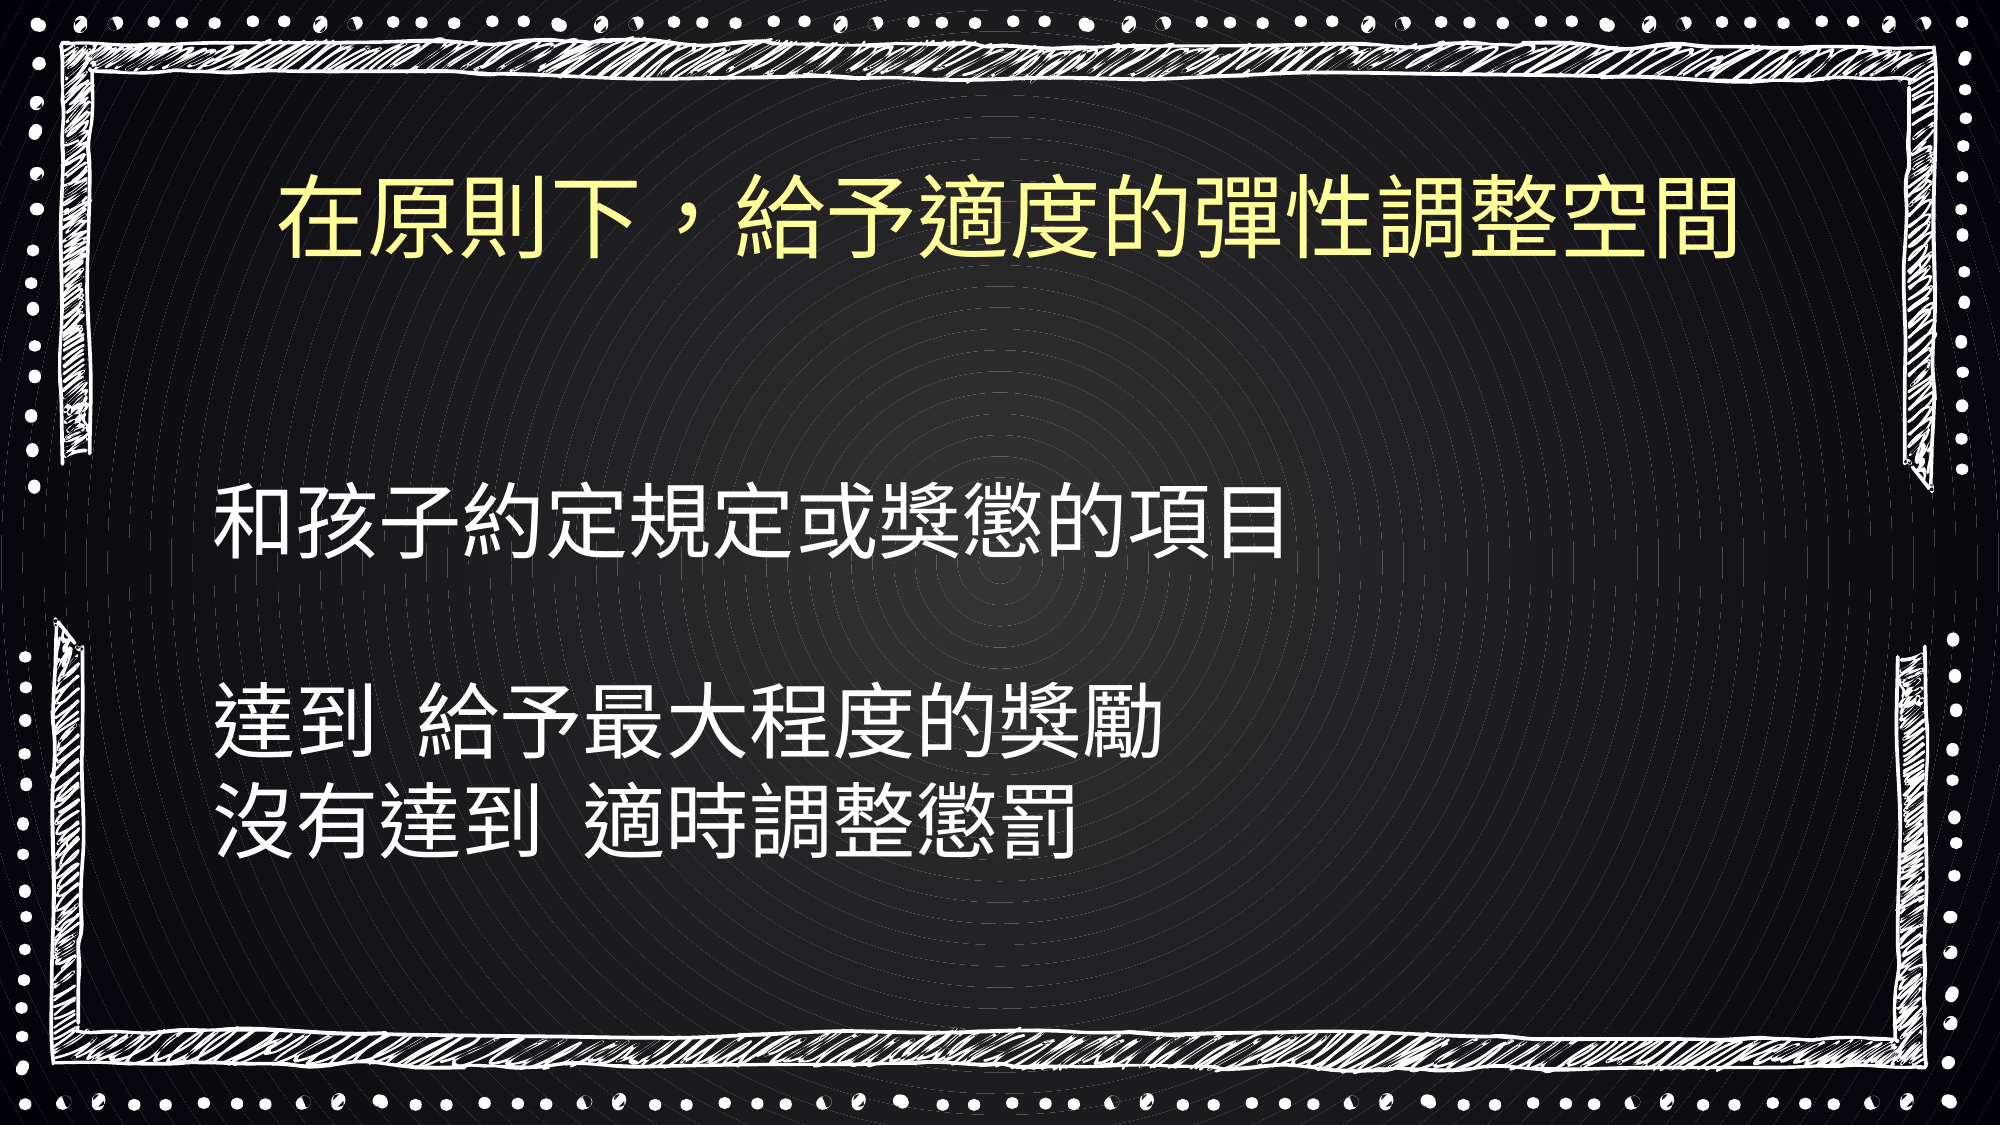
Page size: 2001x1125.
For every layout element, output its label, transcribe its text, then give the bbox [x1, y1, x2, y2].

text_box 在原則下，給予適度的彈性調整空間 和孩子約定規定或獎懲的項目 達到 給予最大程度的獎勵 沒有達到 適時調整懲罰 [197, 152, 1798, 977]
